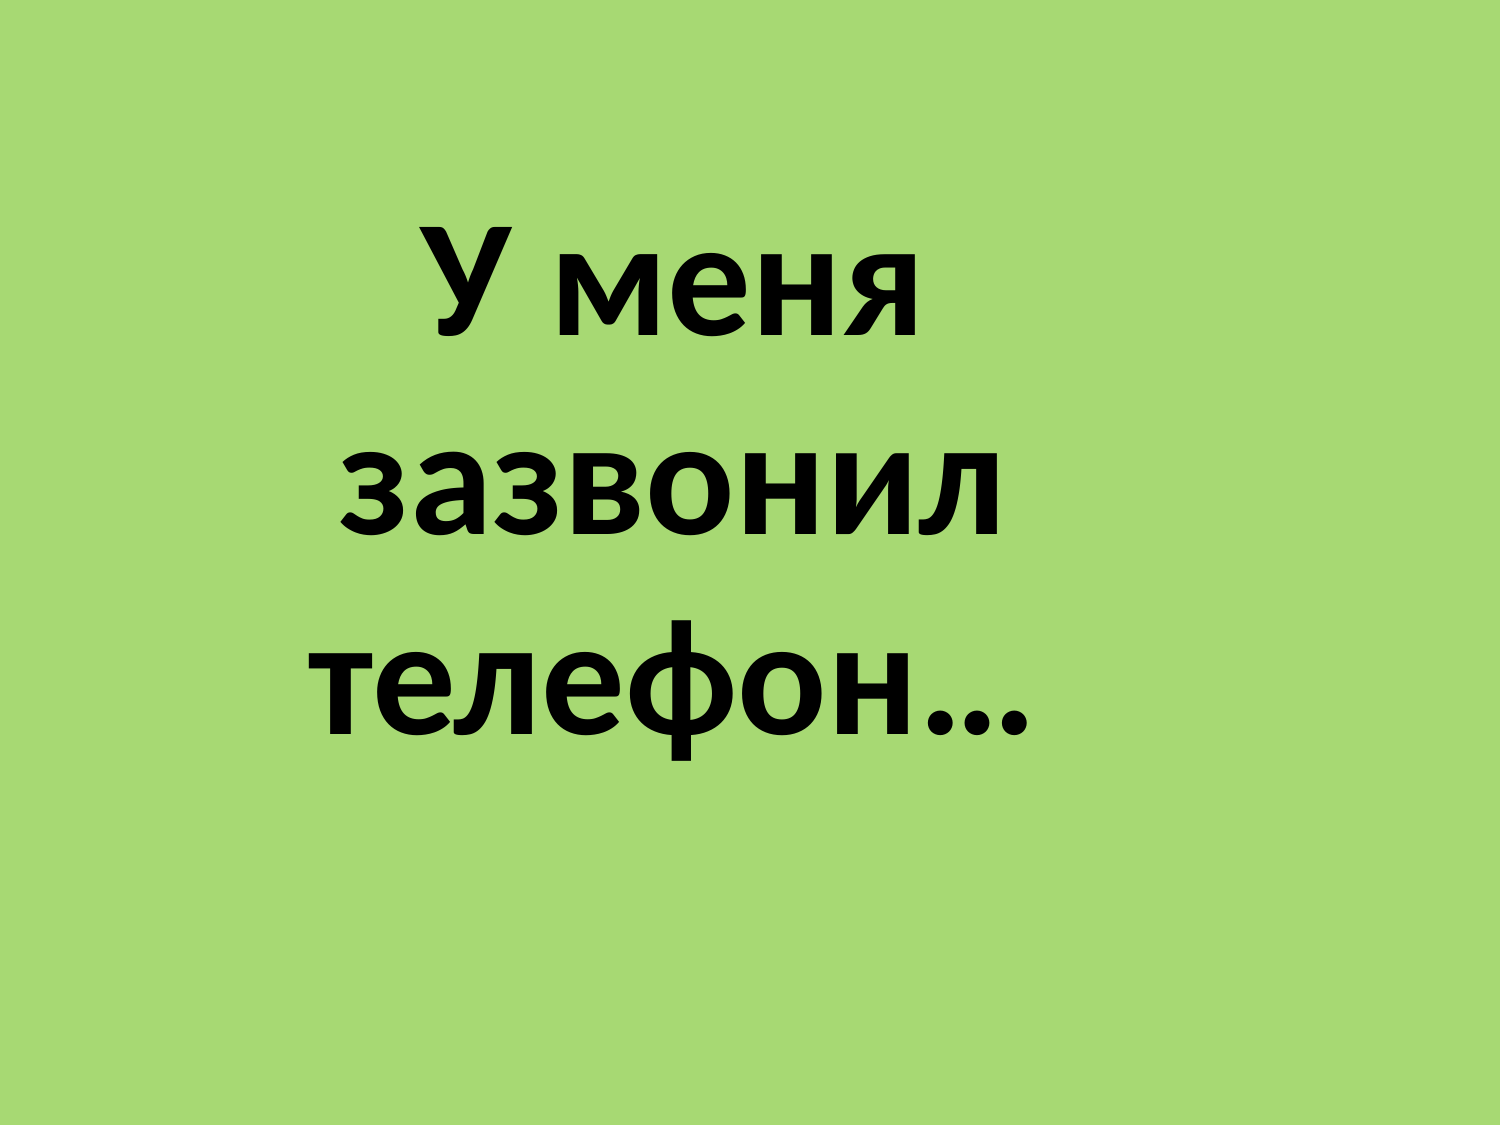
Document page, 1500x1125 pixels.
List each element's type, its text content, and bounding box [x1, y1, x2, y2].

text_box У меня зазвонил телефон… [253, 160, 1093, 776]
